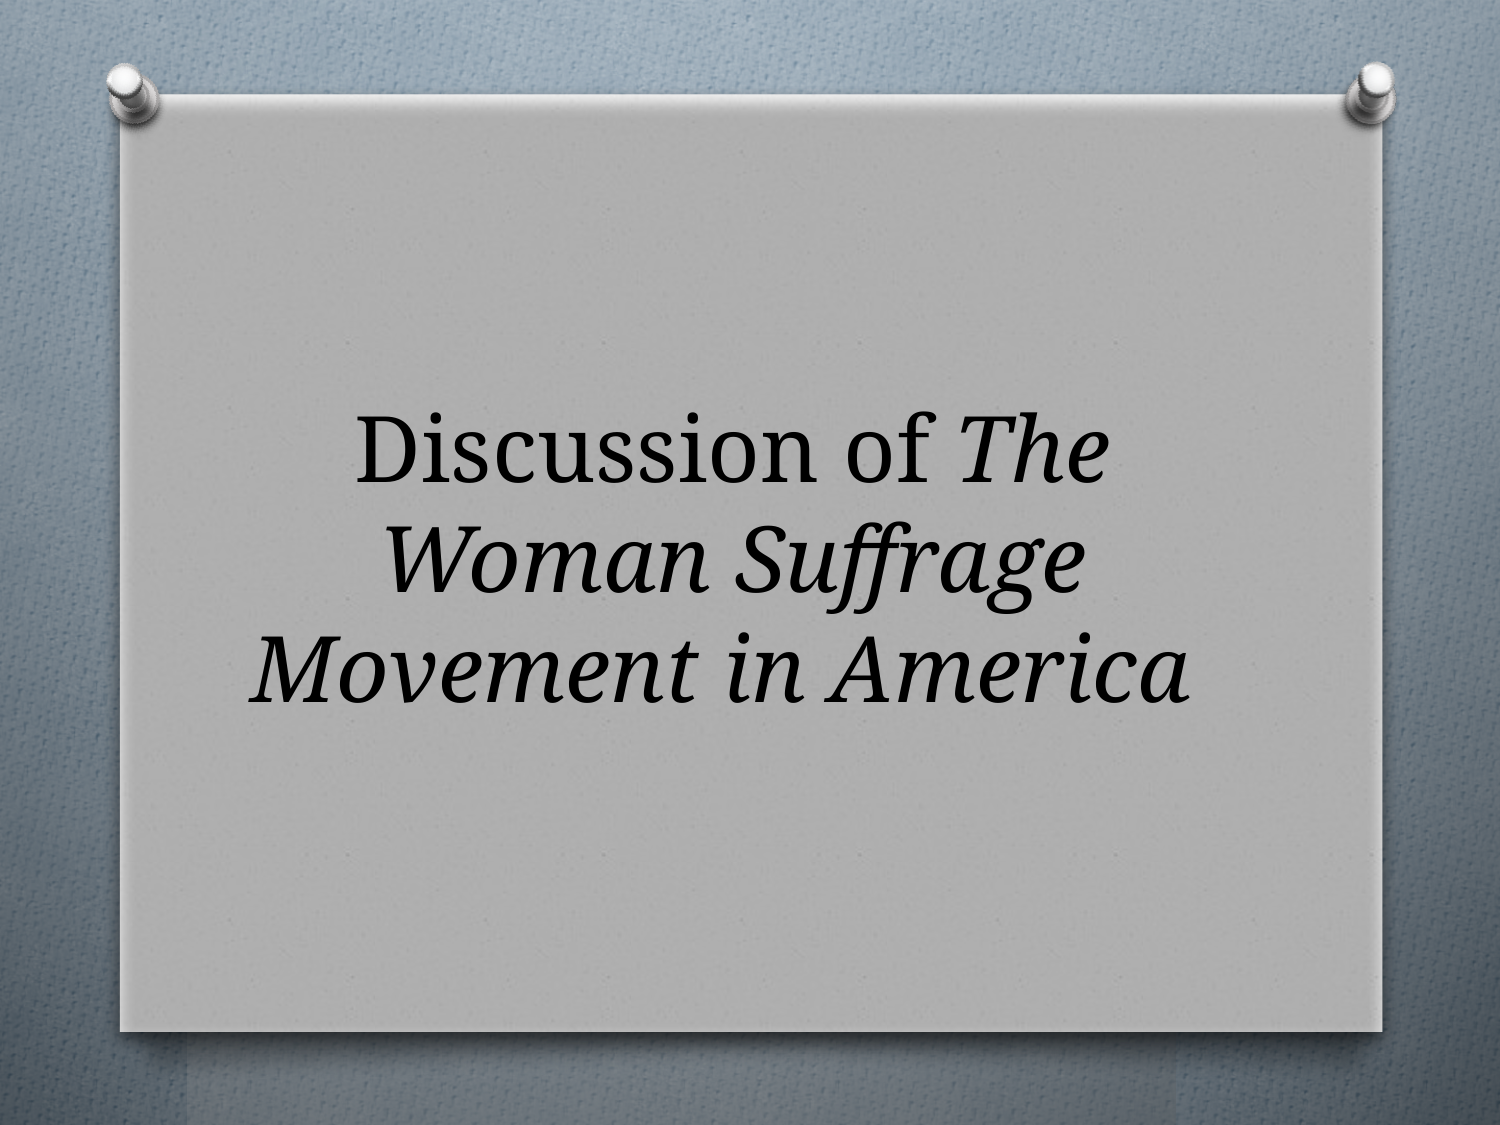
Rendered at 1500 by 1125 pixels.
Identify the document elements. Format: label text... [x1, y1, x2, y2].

picture [75, 29, 198, 153]
picture [1317, 35, 1439, 156]
title Discussion of The Woman Suffrage Movement in America [161, 314, 1305, 798]
